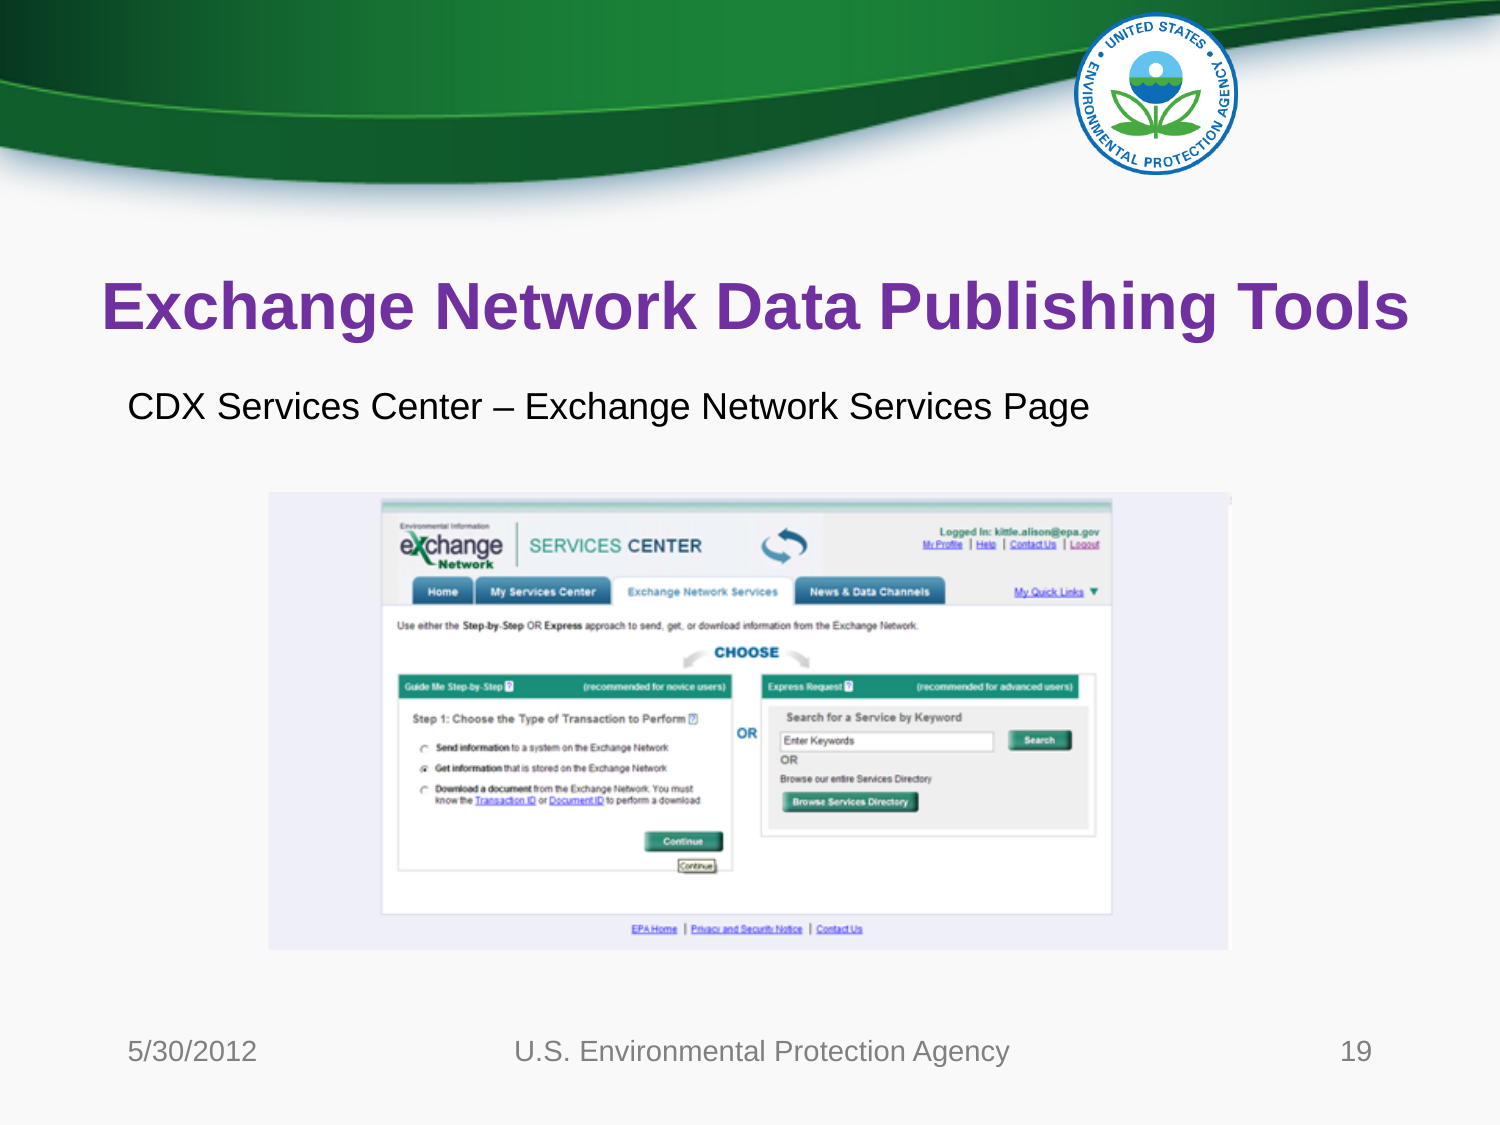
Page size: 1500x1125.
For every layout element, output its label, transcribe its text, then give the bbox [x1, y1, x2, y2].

footer U.S. Environmental Protection Agency [426, 1024, 1213, 1101]
title Exchange Network Data Publishing Tools [49, 254, 1463, 351]
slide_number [112, 1024, 426, 1101]
picture [0, 0, 1500, 1125]
slide_number 19 [1213, 1024, 1388, 1101]
text_box CDX Services Center – Exchange Network Services Page [112, 375, 1388, 938]
